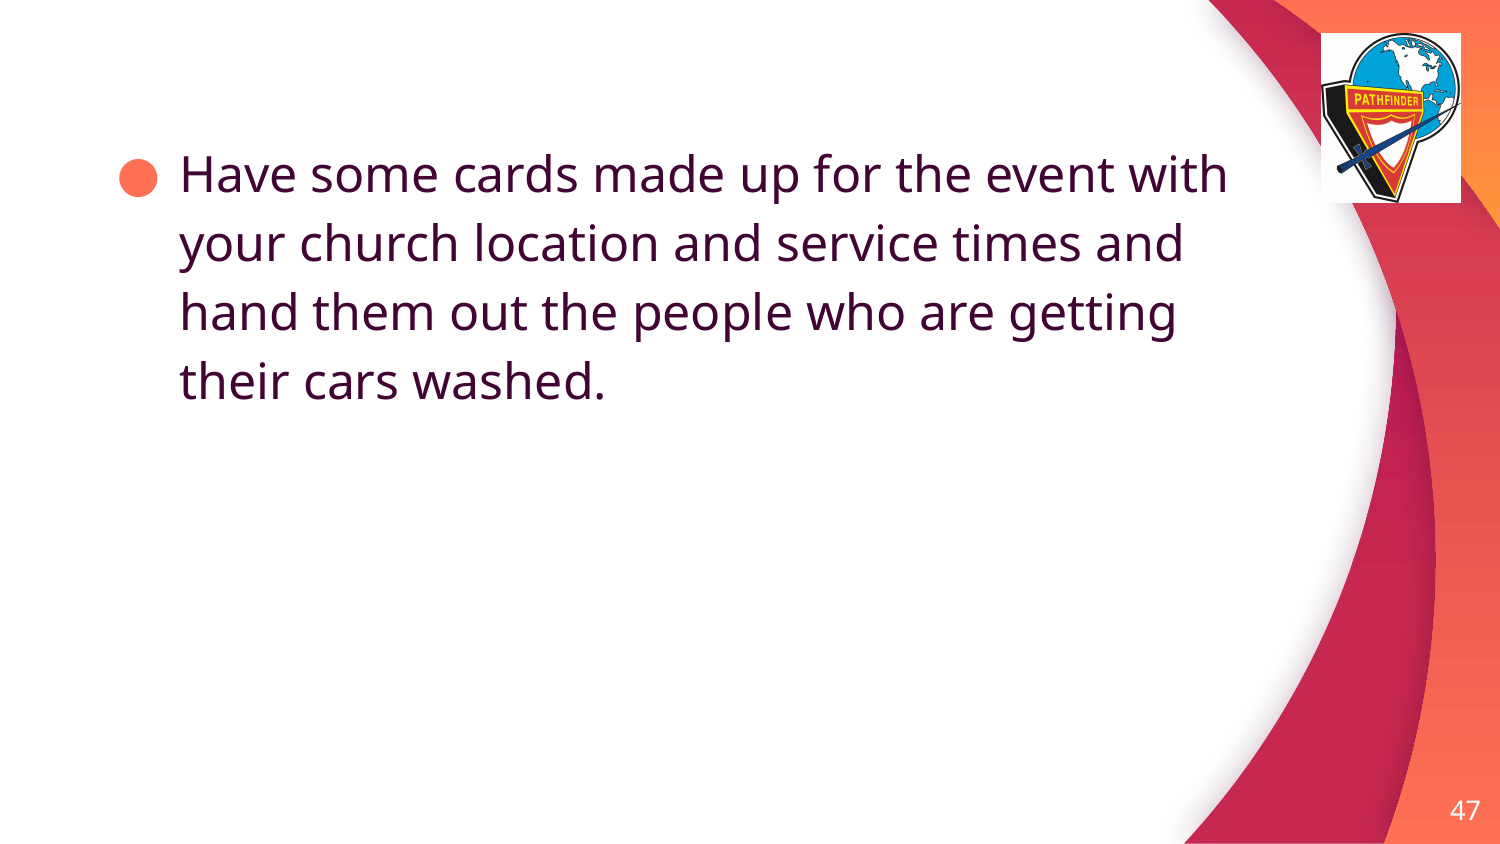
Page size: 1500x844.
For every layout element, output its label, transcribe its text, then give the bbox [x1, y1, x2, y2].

list Have some cards made up for the event with your church location and service times and hand them out the people who are getting their cars washed. [104, 133, 1247, 609]
picture [1321, 33, 1462, 203]
slide_number 47 [1391, 779, 1482, 844]
